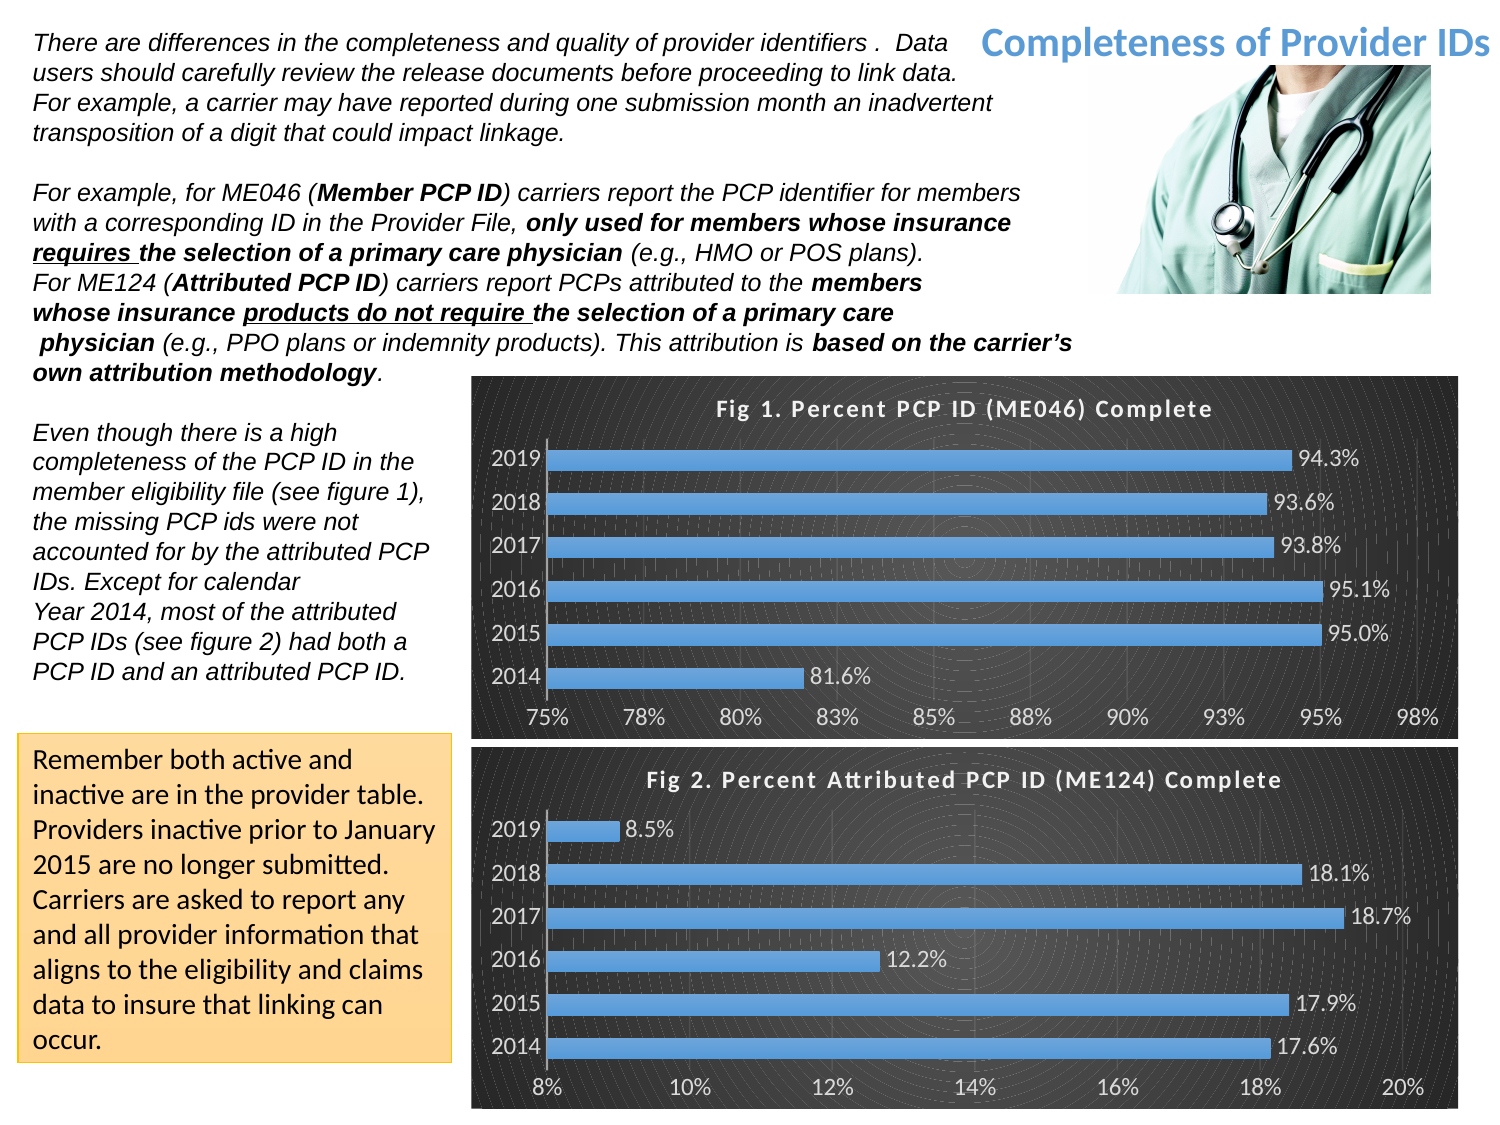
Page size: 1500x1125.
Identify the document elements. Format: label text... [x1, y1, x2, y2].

text_box Remember both active and inactive are in the provider table. Providers inactive prior to January 2015 are no longer submitted. Carriers are asked to report any and all provider information that aligns to the eligibility and claims data to insure that linking can occur. [17, 733, 452, 1063]
chart [471, 747, 1459, 1109]
text_box There are differences in the completeness and quality of provider identifiers . Data users should carefully review the release documents before proceeding to link data. For example, a carrier may have reported during one submission month an inadvertent transposition of a digit that could impact linkage. For example, for ME046 (Member PCP ID) carriers report the PCP identifier for members with a corresponding ID in the Provider File, only used for members whose insurance requires the selection of a primary care physician (e.g., HMO or POS plans). For ME124 (Attributed PCP ID) carriers report PCPs attributed to the members whose insurance products do not require the selection of a primary care physician (e.g., PPO plans or indemnity products). This attribution is based on the carrier’s own attribution methodology. Even though there is a high completeness of the PCP ID in the member eligibility file (see figure 1), the missing PCP ids were not accounted for by the attributed PCP IDs. Except for calendar Year 2014, most of the attributed PCP IDs (see figure 2) had both a PCP ID and an attributed PCP ID. [18, 19, 1153, 693]
text_box Completeness of Provider IDs [966, 6, 1500, 72]
picture [1088, 65, 1431, 294]
chart [471, 376, 1459, 739]
